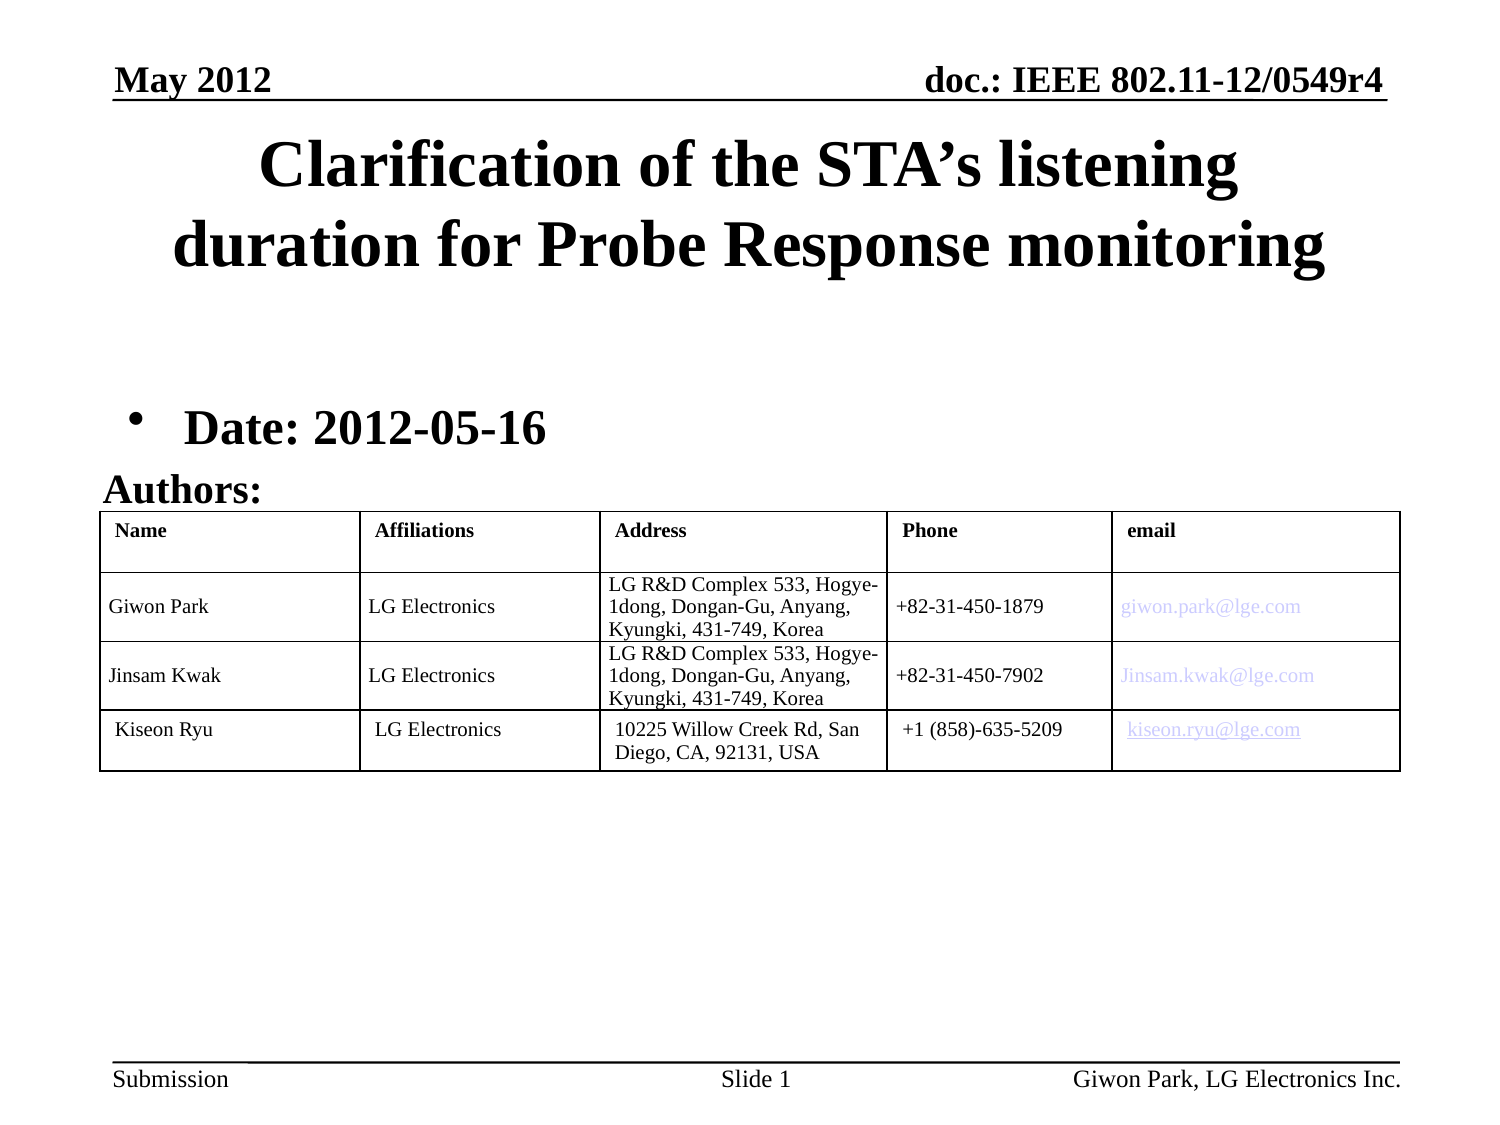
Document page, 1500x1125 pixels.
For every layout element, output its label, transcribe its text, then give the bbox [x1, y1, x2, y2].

slide_number Slide 1 [712, 1061, 800, 1093]
title Clarification of the STA’s listening duration for Probe Response monitoring [112, 112, 1388, 288]
table_header Phone [888, 512, 1111, 572]
table_header Address [601, 512, 886, 572]
table_cell LG Electronics [361, 642, 599, 709]
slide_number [114, 54, 274, 101]
table_cell +1 (858)-635-5209 [888, 711, 1111, 770]
table_cell LG Electronics [361, 711, 599, 770]
table_cell 10225 Willow Creek Rd, San Diego, CA, 92131, USA [601, 711, 886, 770]
table_cell Kiseon Ryu [101, 711, 359, 770]
table_cell Giwon Park [101, 573, 359, 641]
table_cell LG R&D Complex 533, Hogye-1dong, Dongan-Gu, Anyang, Kyungki, 431-749, Korea [601, 573, 886, 641]
table_cell +82-31-450-1879 [888, 573, 1111, 641]
list Date: 2012-05-16 [112, 386, 1388, 475]
table_cell +82-31-450-7902 [888, 642, 1111, 709]
table_cell LG Electronics [361, 573, 599, 641]
table_header Name [101, 512, 359, 572]
table_cell LG R&D Complex 533, Hogye-1dong, Dongan-Gu, Anyang, Kyungki, 431-749, Korea [601, 642, 886, 709]
table_cell Jinsam Kwak [101, 642, 359, 709]
footer Giwon Park, LG Electronics Inc. [1068, 1061, 1402, 1093]
table_cell kiseon.ryu@lge.com [1113, 711, 1399, 770]
table_cell Jinsam.kwak@lge.com [1113, 642, 1399, 709]
table_header email [1113, 512, 1399, 572]
table_cell giwon.park@lge.com [1113, 573, 1399, 641]
table_header Affiliations [361, 512, 599, 572]
text_box Authors: [87, 454, 325, 518]
